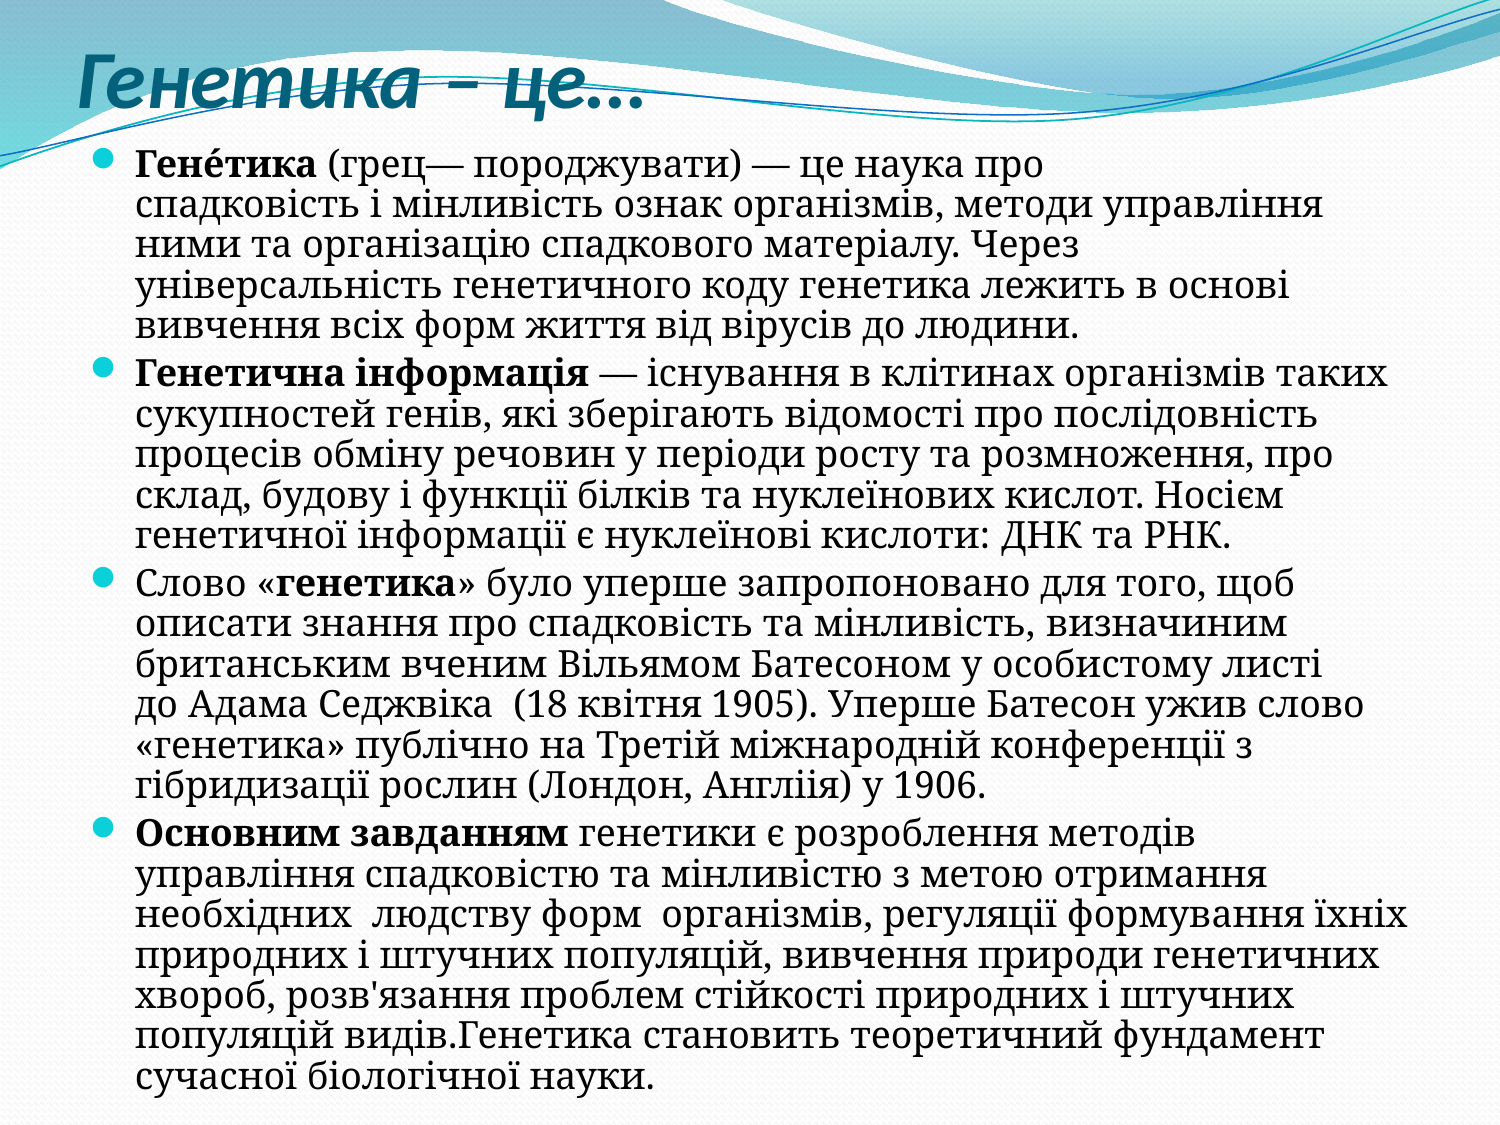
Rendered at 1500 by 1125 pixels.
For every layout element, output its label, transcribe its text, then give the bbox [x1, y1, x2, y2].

list Гене́тика (грец— породжувати) — це наука про спадковість і мінливість ознак організмів, методи управління ними та організацію спадкового матеріалу. Через універсальність генетичного коду генетика лежить в основі вивчення всіх форм життя від вірусів до людини. Генетична інформація — існування в клітинах організмів таких сукупностей генів, які зберігають відомості про послідовність процесів обміну речовин у періоди росту та розмноження, про склад, будову і функції білків та нуклеїнових кислот. Носієм генетичної інформації є нуклеїнові кислоти: ДНК та РНК. Слово «генетика» було уперше запропоновано для того, щоб описати знання про спадковість та мінливість, визначиним британським вченим Вільямом Батесоном у особистому листі до Адама Седжвіка (18 квітня 1905). Уперше Батесон ужив слово «генетика» публічно на Третій міжнародній конференції з гібридизації рослин (Лондон, Англіія) у 1906. Основним завданням генетики є розроблення методів управління спадковістю та мінливістю з метою отримання необхідних людству форм організмів, регуляції формування їхніх природних і штучних популяцій, вивчення природи генетичних хвороб, розв'язання проблем стійкості природних і штучних популяцій видів.Генетика становить теоретичний фундамент сучасної біологічної науки. [75, 137, 1425, 1094]
title Генетика – це… [76, 19, 1427, 126]
